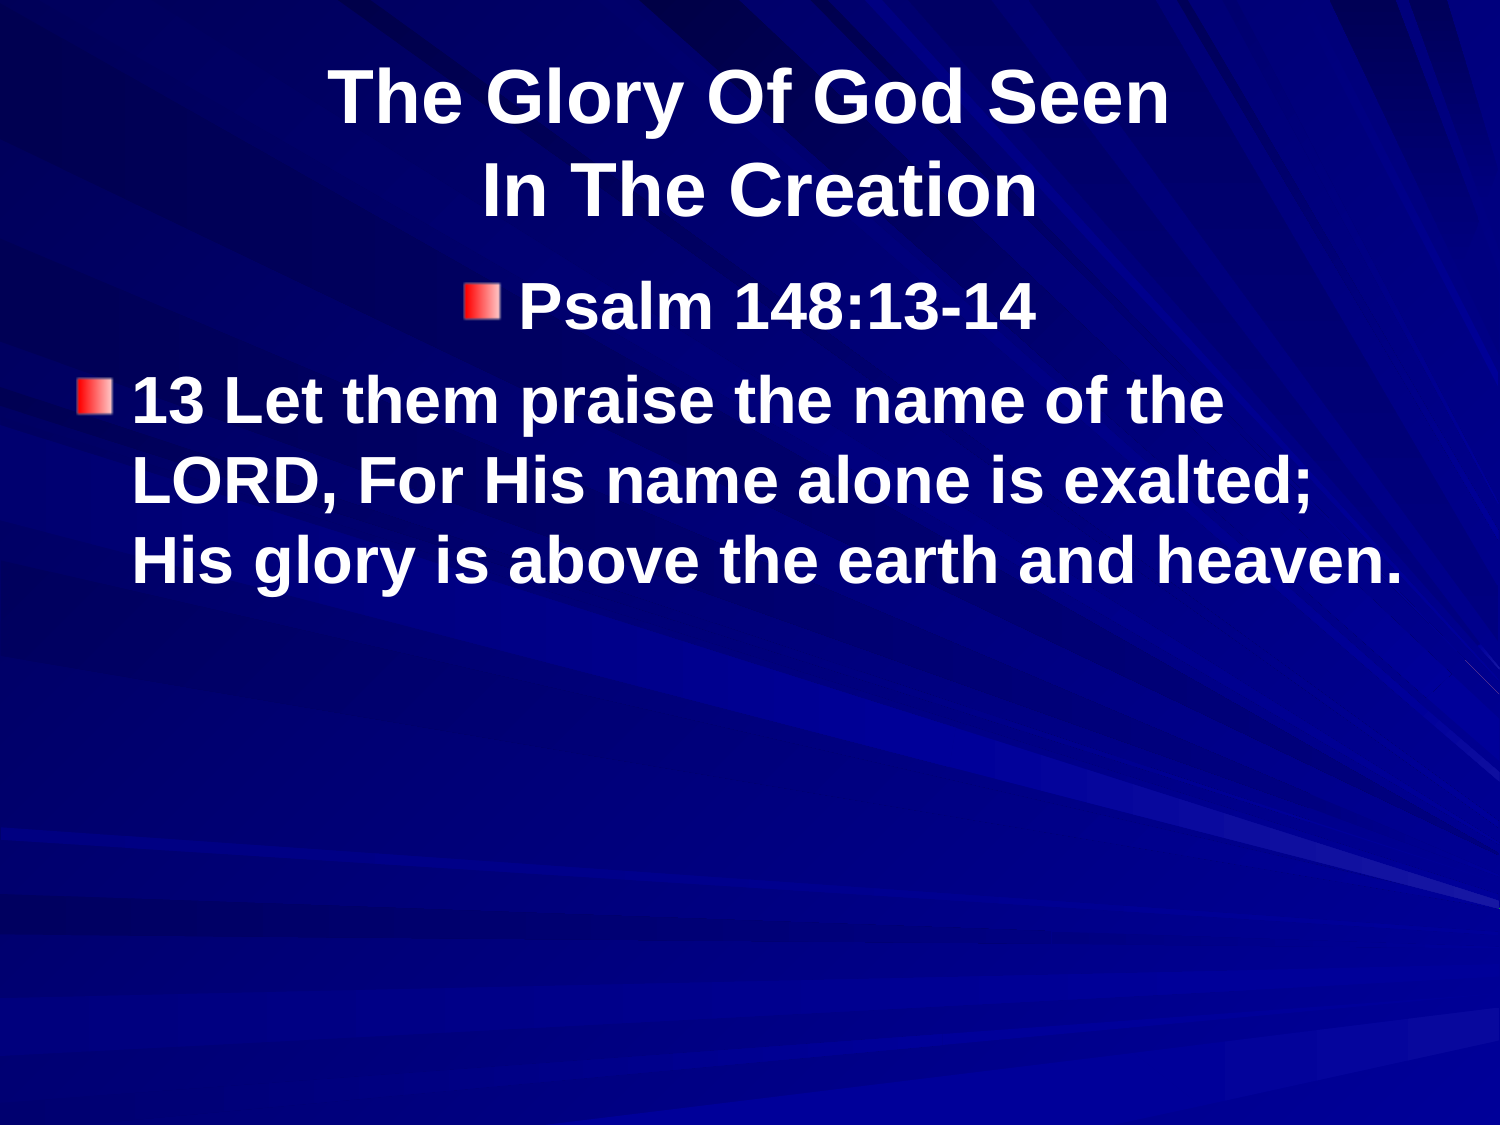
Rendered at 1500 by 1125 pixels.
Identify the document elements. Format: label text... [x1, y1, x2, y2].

picture [462, 281, 505, 324]
picture [75, 376, 117, 419]
list Psalm 148:13-14 13 Let them praise the name of the LORD, For His name alone is exalted; His glory is above the earth and heaven. [74, 261, 1426, 1007]
title The Glory Of God Seen In The Creation [74, 45, 1426, 234]
